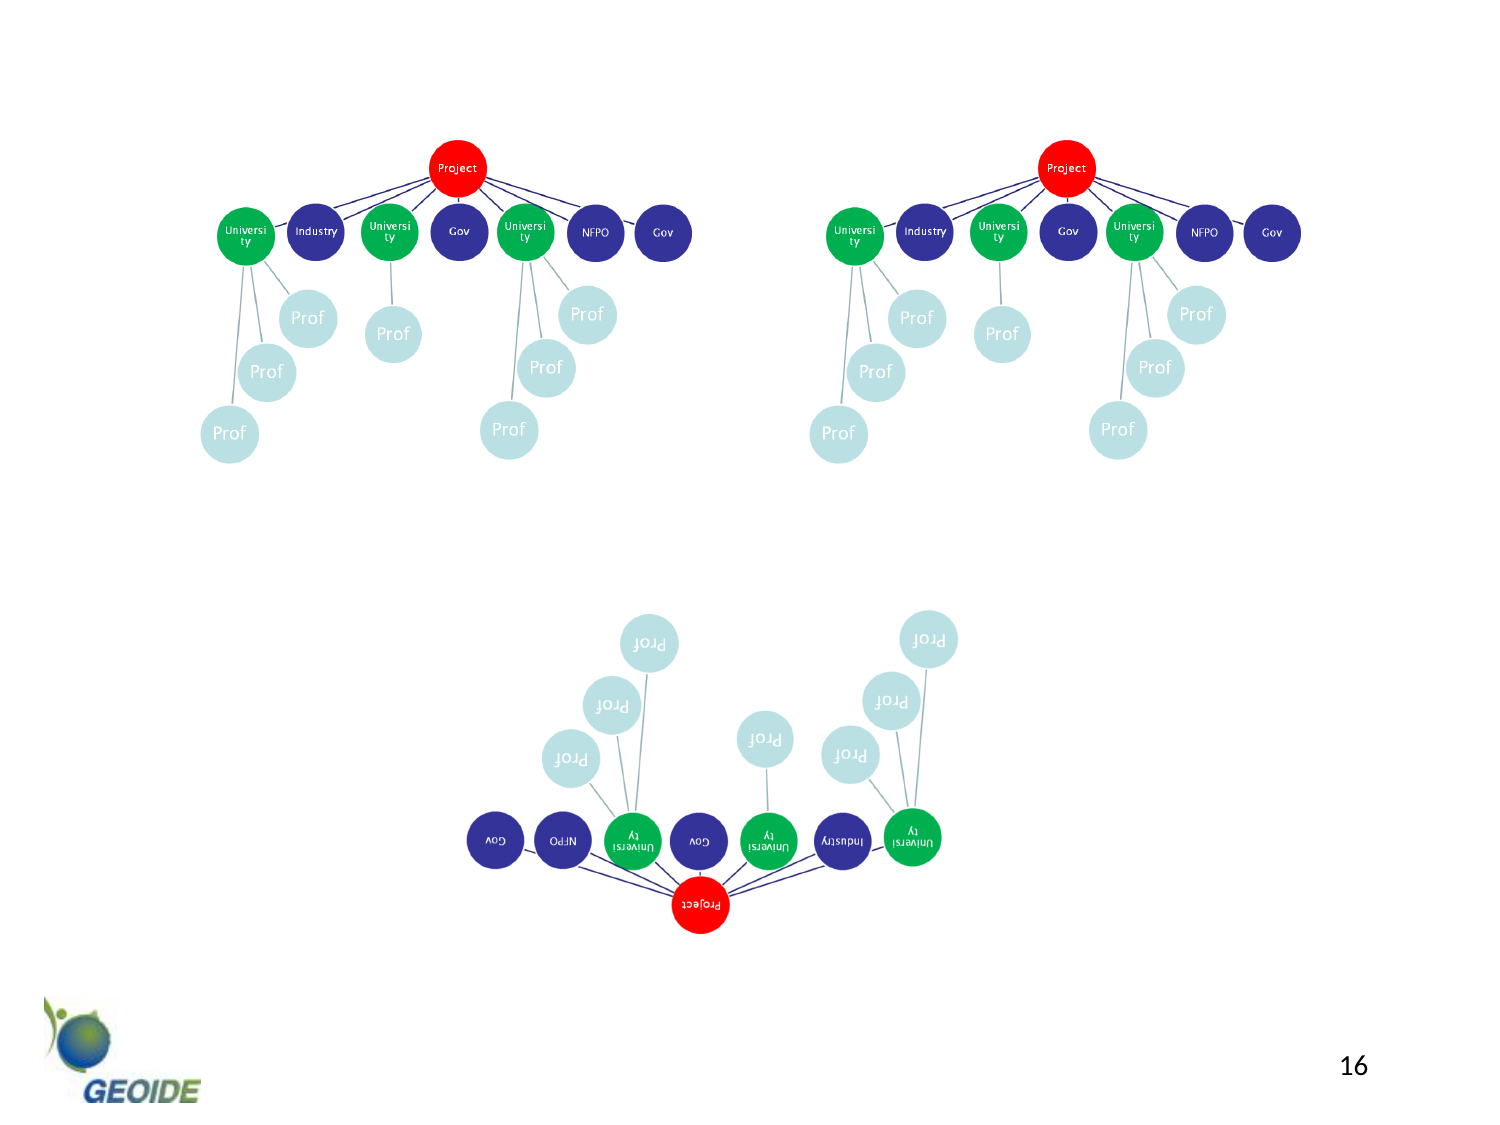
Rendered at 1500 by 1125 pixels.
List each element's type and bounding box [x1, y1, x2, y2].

picture [44, 996, 201, 1103]
picture [445, 550, 971, 945]
picture [796, 128, 1323, 523]
picture [187, 128, 713, 523]
